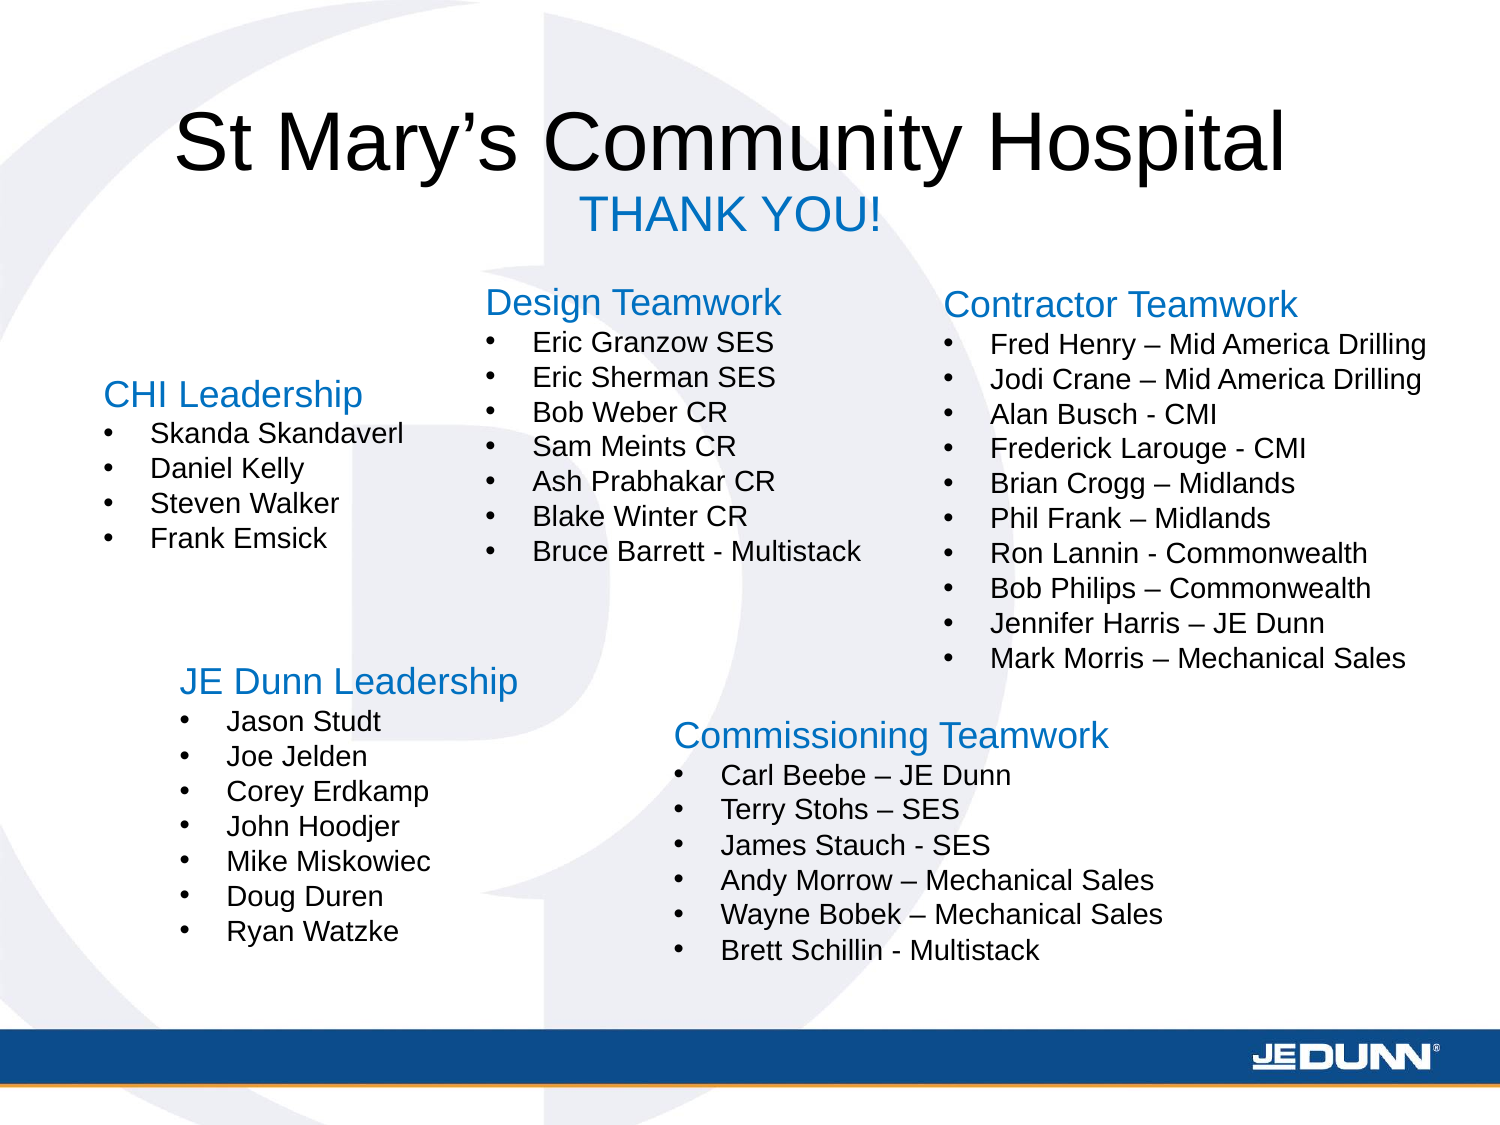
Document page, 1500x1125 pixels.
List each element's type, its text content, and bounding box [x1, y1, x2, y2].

text_box Contractor Teamwork Fred Henry – Mid America Drilling Jodi Crane – Mid America Drilling Alan Busch - CMI Frederick Larouge - CMI Brian Crogg – Midlands Phil Frank – Midlands Ron Lannin - Commonwealth Bob Philips – Commonwealth Jennifer Harris – JE Dunn Mark Morris – Mechanical Sales [928, 272, 1443, 682]
text_box JE Dunn Leadership Jason Studt Joe Jelden Corey Erdkamp John Hoodjer Mike Miskowiec Doug Duren Ryan Watzke [164, 649, 534, 955]
text_box St Mary’s Community Hospital THANK YOU! [83, 24, 1378, 250]
text_box Commissioning Teamwork Carl Beebe – JE Dunn Terry Stohs – SES James Stauch - SES Andy Morrow – Mechanical Sales Wayne Bobek – Mechanical Sales Brett Schillin - Multistack [658, 703, 1179, 974]
text_box CHI Leadership Skanda Skandaverl Daniel Kelly Steven Walker Frank Emsick [88, 362, 420, 562]
text_box Design Teamwork Eric Granzow SES Eric Sherman SES Bob Weber CR Sam Meints CR Ash Prabhakar CR Blake Winter CR Bruce Barrett - Multistack [470, 270, 877, 575]
picture [0, 0, 1500, 1125]
